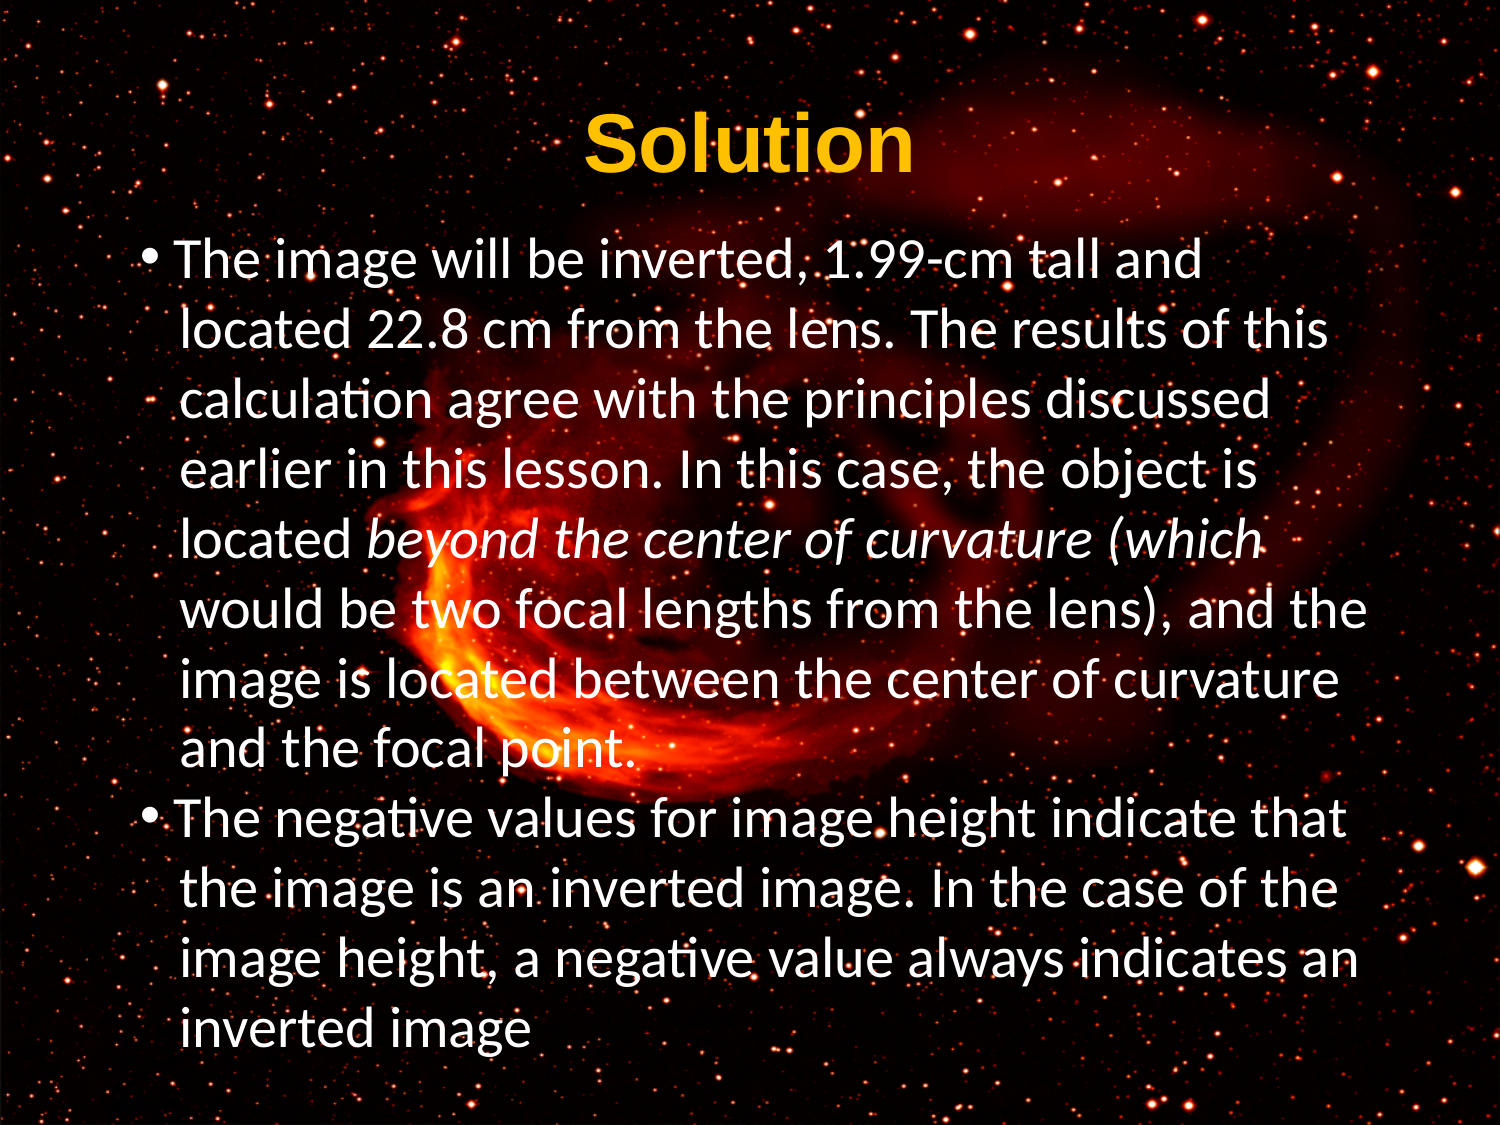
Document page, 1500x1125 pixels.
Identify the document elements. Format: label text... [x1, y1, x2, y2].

picture [0, 0, 1500, 1125]
title Solution [75, 45, 1425, 233]
text_box The image will be inverted, 1.99-cm tall and located 22.8 cm from the lens. The results of this calculation agree with the principles discussed earlier in this lesson. In this case, the object is located beyond the center of curvature (which would be two focal lengths from the lens), and the image is located between the center of curvature and the focal point. The negative values for image height indicate that the image is an inverted image. In the case of the image height, a negative value always indicates an inverted image [124, 212, 1400, 1067]
